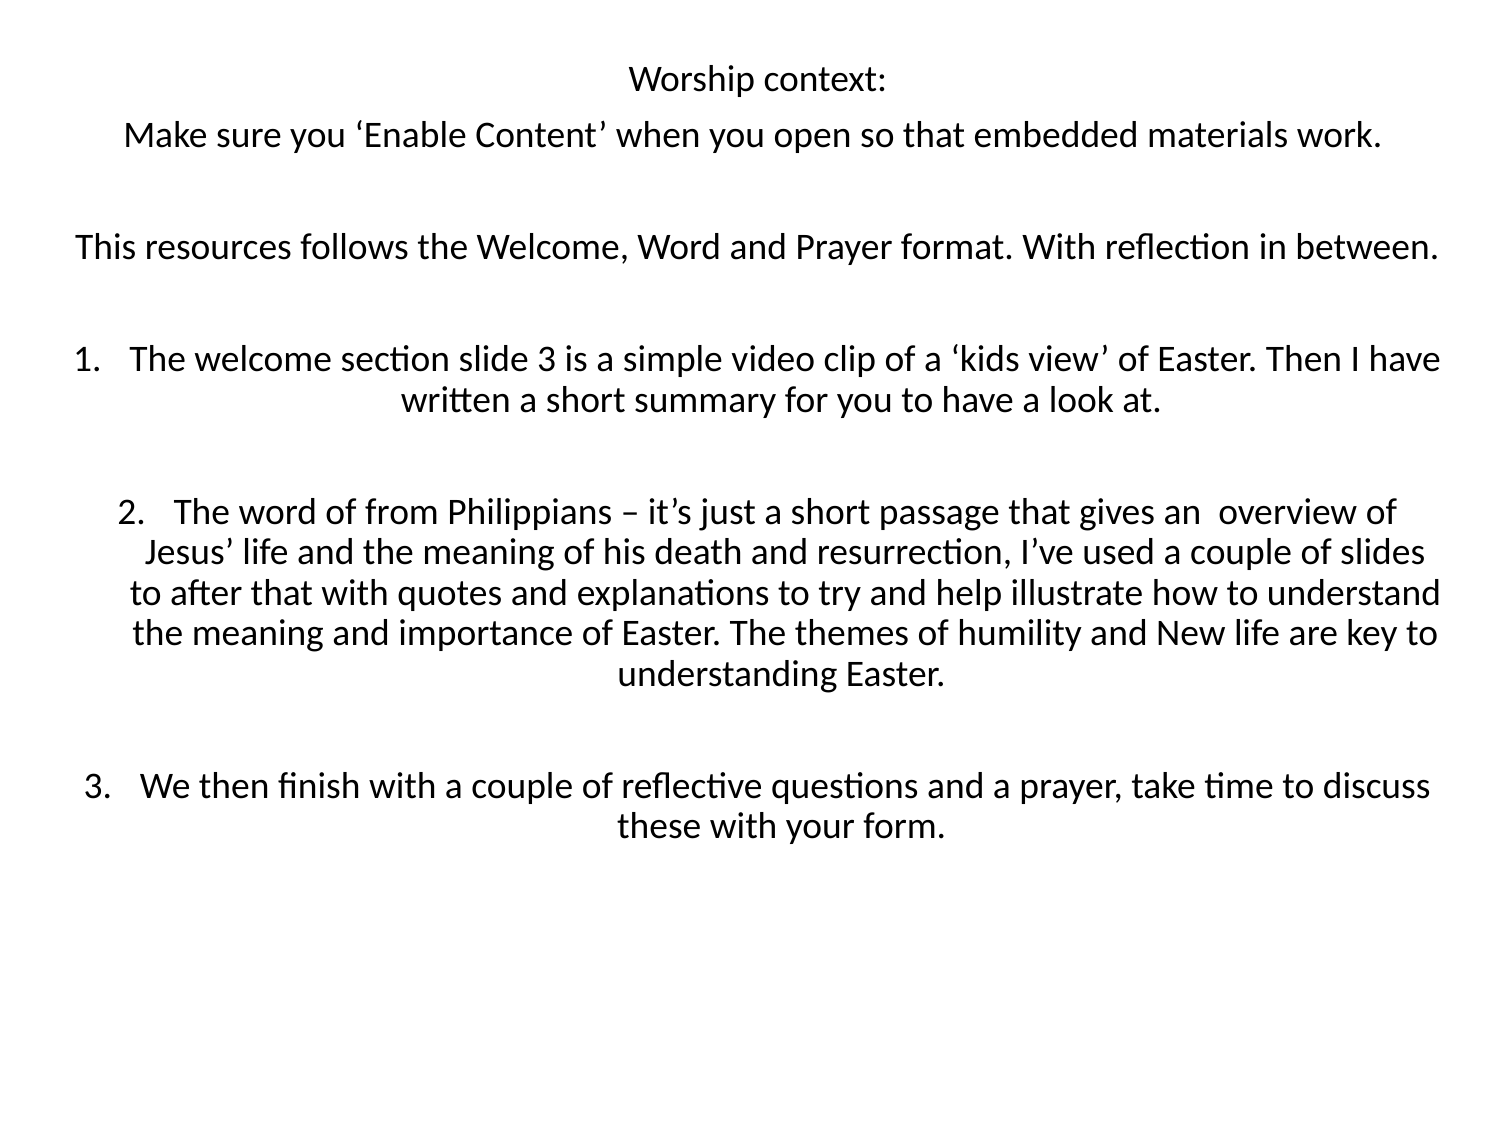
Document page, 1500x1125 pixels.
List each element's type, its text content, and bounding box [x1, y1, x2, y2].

subtitle Worship context: Make sure you ‘Enable Content’ when you open so that embedded materials work. This resources follows the Welcome, Word and Prayer format. With reflection in between. The welcome section slide 3 is a simple video clip of a ‘kids view’ of Easter. Then I have written a short summary for you to have a look at. The word of from Philippians – it’s just a short passage that gives an overview of Jesus’ life and the meaning of his death and resurrection, I’ve used a couple of slides to after that with quotes and explanations to try and help illustrate how to understand the meaning and importance of Easter. The themes of humility and New life are key to understanding Easter. We then finish with a couple of reflective questions and a prayer, take time to discuss these with your form. [53, 51, 1463, 1048]
